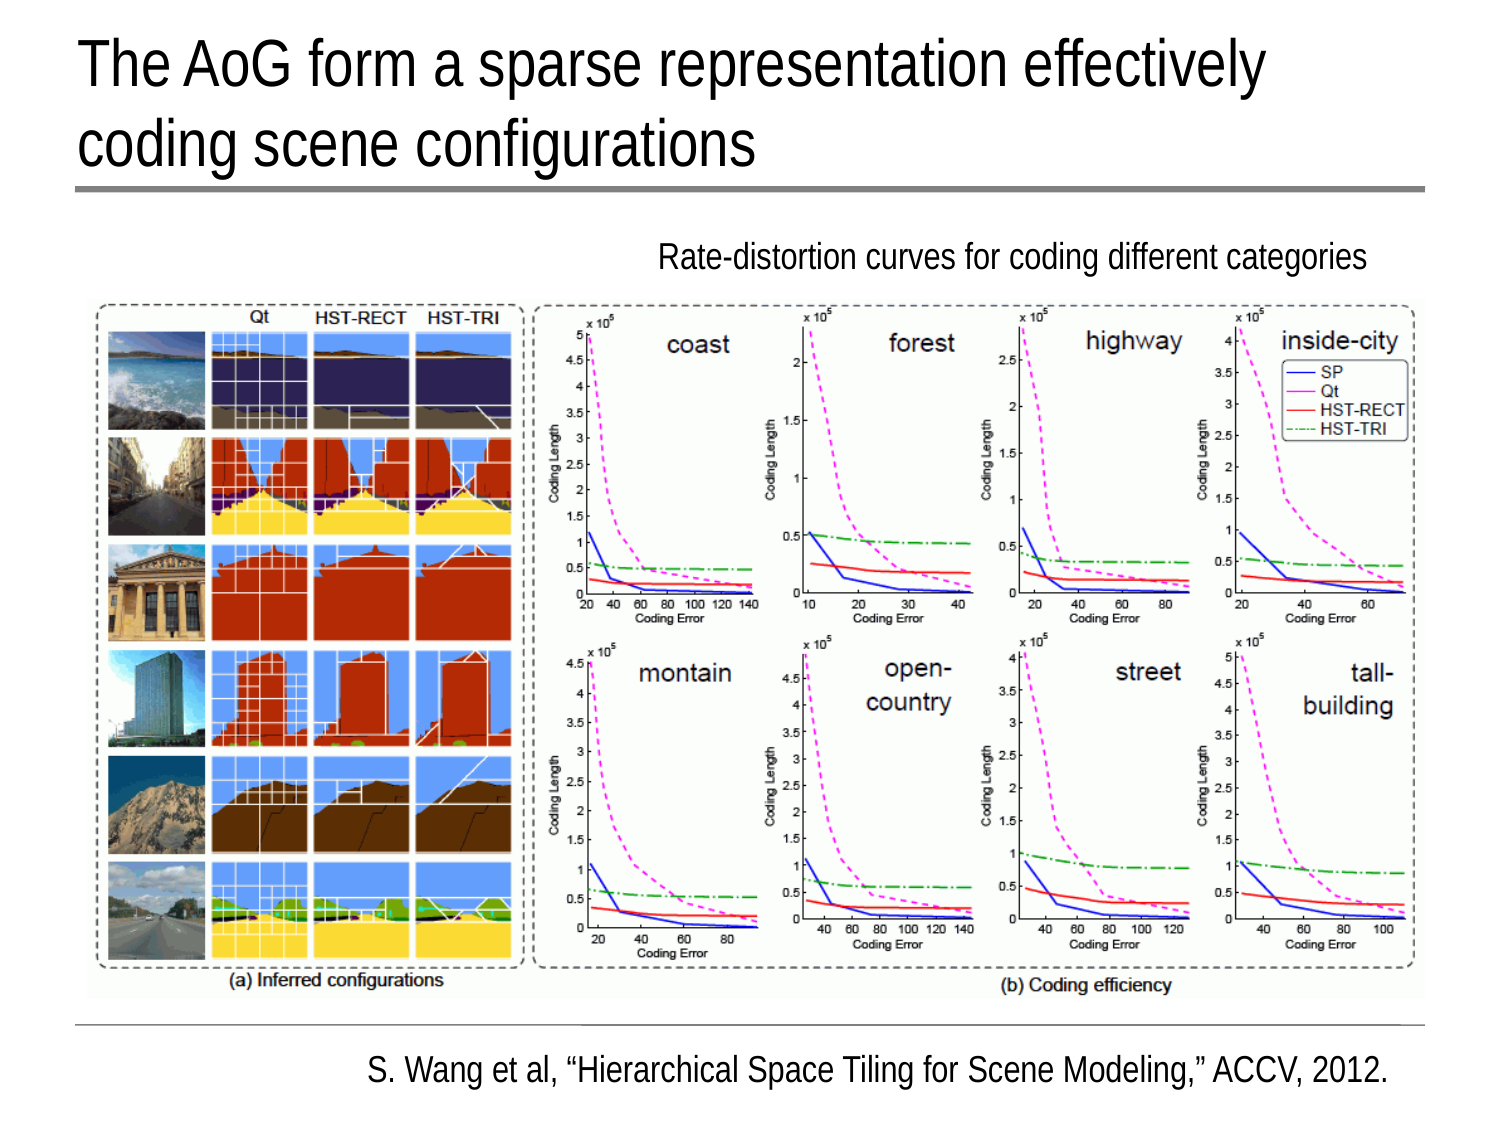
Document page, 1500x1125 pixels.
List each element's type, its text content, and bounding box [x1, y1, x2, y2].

text_box S. Wang et al, “Hierarchical Space Tiling for Scene Modeling,” ACCV, 2012. [352, 1037, 1413, 1098]
text_box Rate-distortion curves for coding different categories [643, 224, 1383, 285]
picture [87, 299, 1426, 1000]
title The AoG form a sparse representation effectively coding scene configurations [62, 12, 1413, 125]
